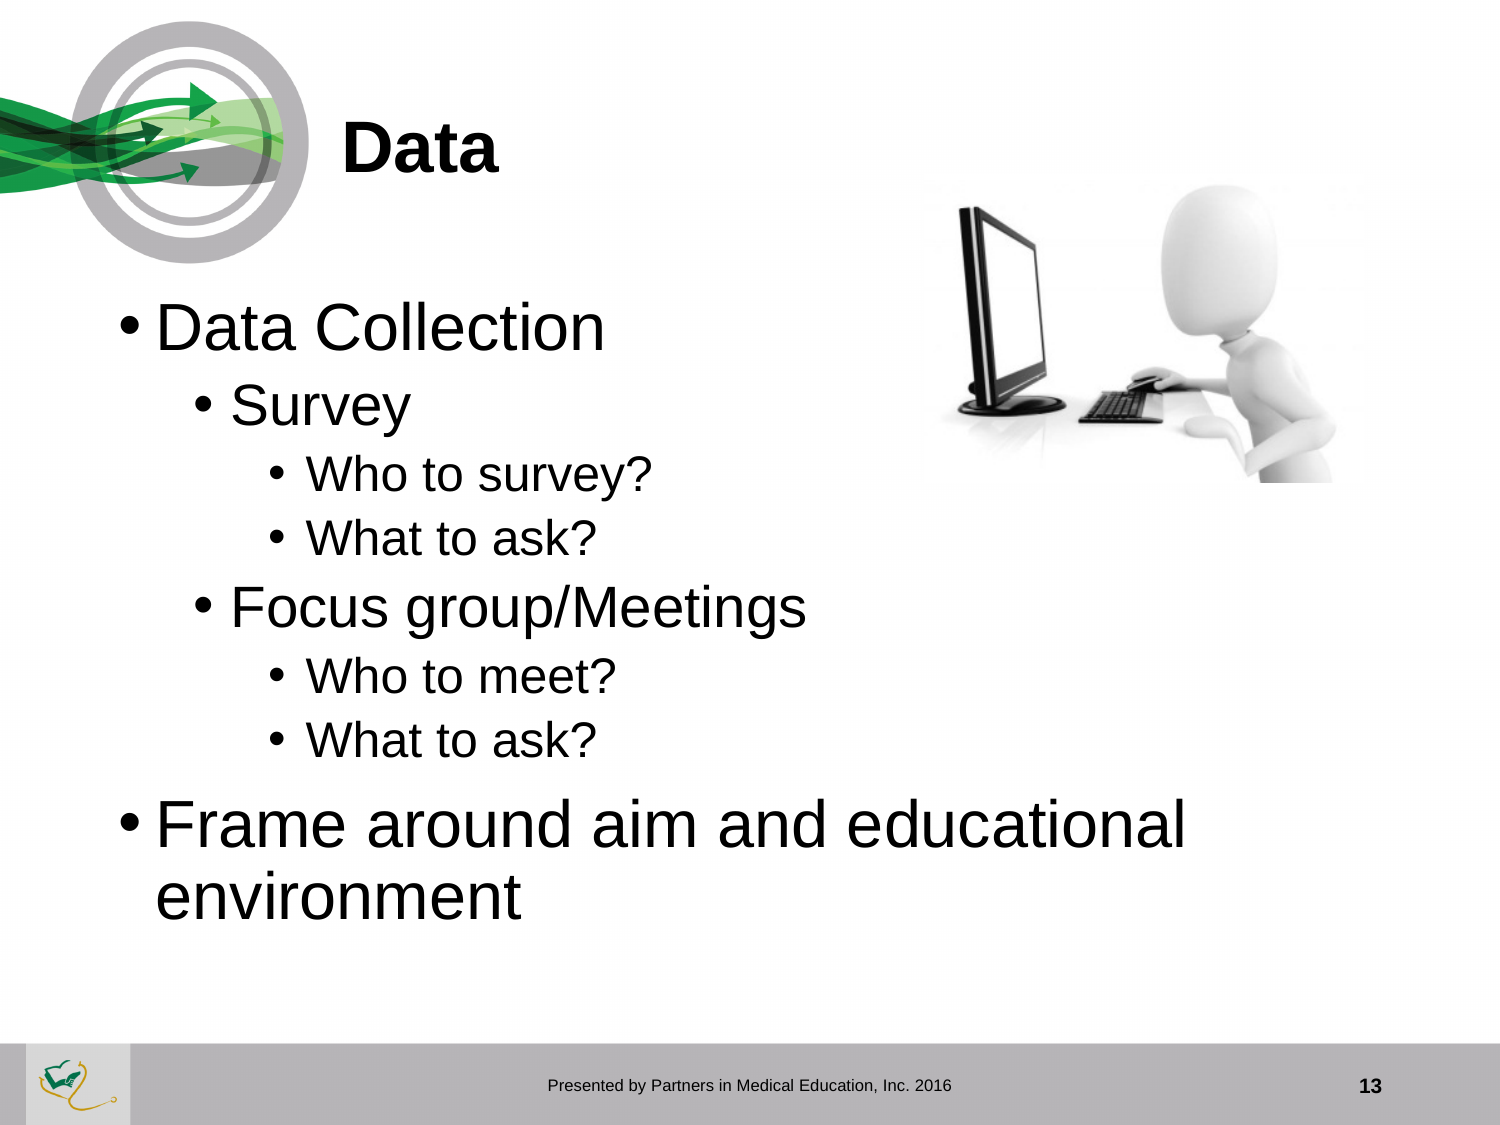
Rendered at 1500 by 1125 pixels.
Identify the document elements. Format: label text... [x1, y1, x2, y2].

slide_number 13 [1059, 1055, 1397, 1116]
footer Presented by Partners in Medical Education, Inc. 2016 [496, 1055, 1004, 1116]
title Data [326, 40, 1397, 258]
list Data Collection Survey Who to survey? What to ask? Focus group/Meetings Who to meet? What to ask? Frame around aim and educational environment [103, 285, 1397, 1014]
picture [0, 0, 1500, 1125]
